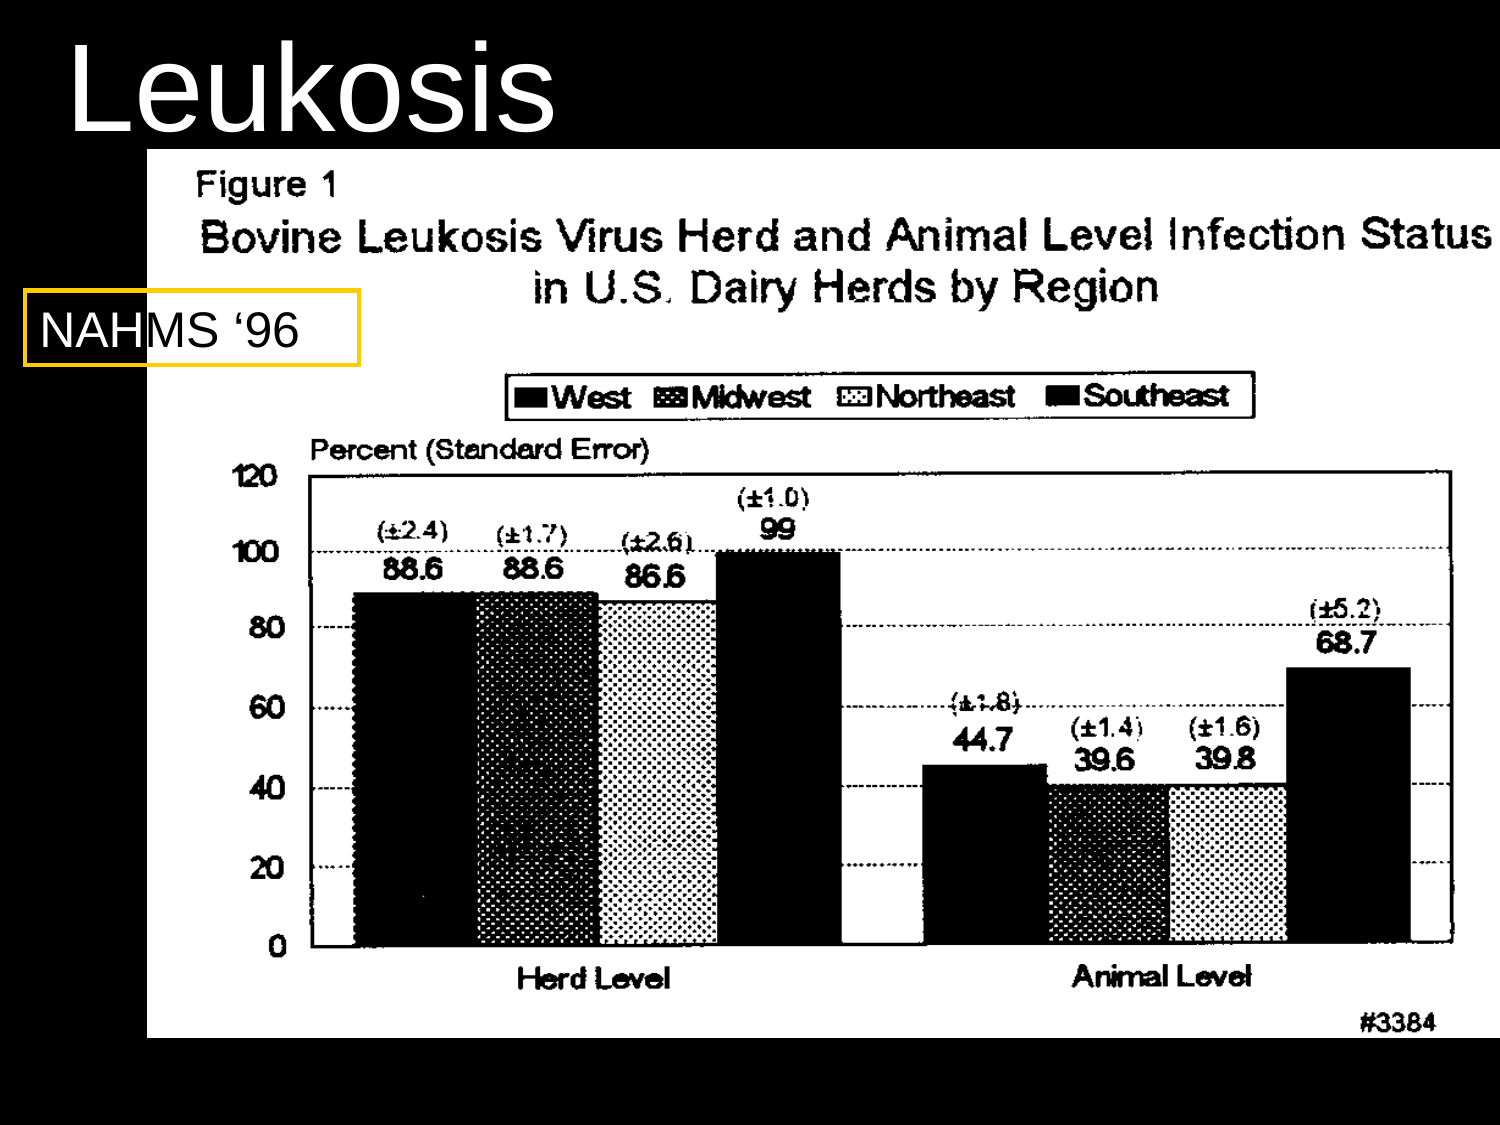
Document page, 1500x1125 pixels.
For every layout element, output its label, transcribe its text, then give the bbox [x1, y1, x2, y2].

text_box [24, 149, 1500, 1038]
title Leukosis [49, 0, 626, 148]
